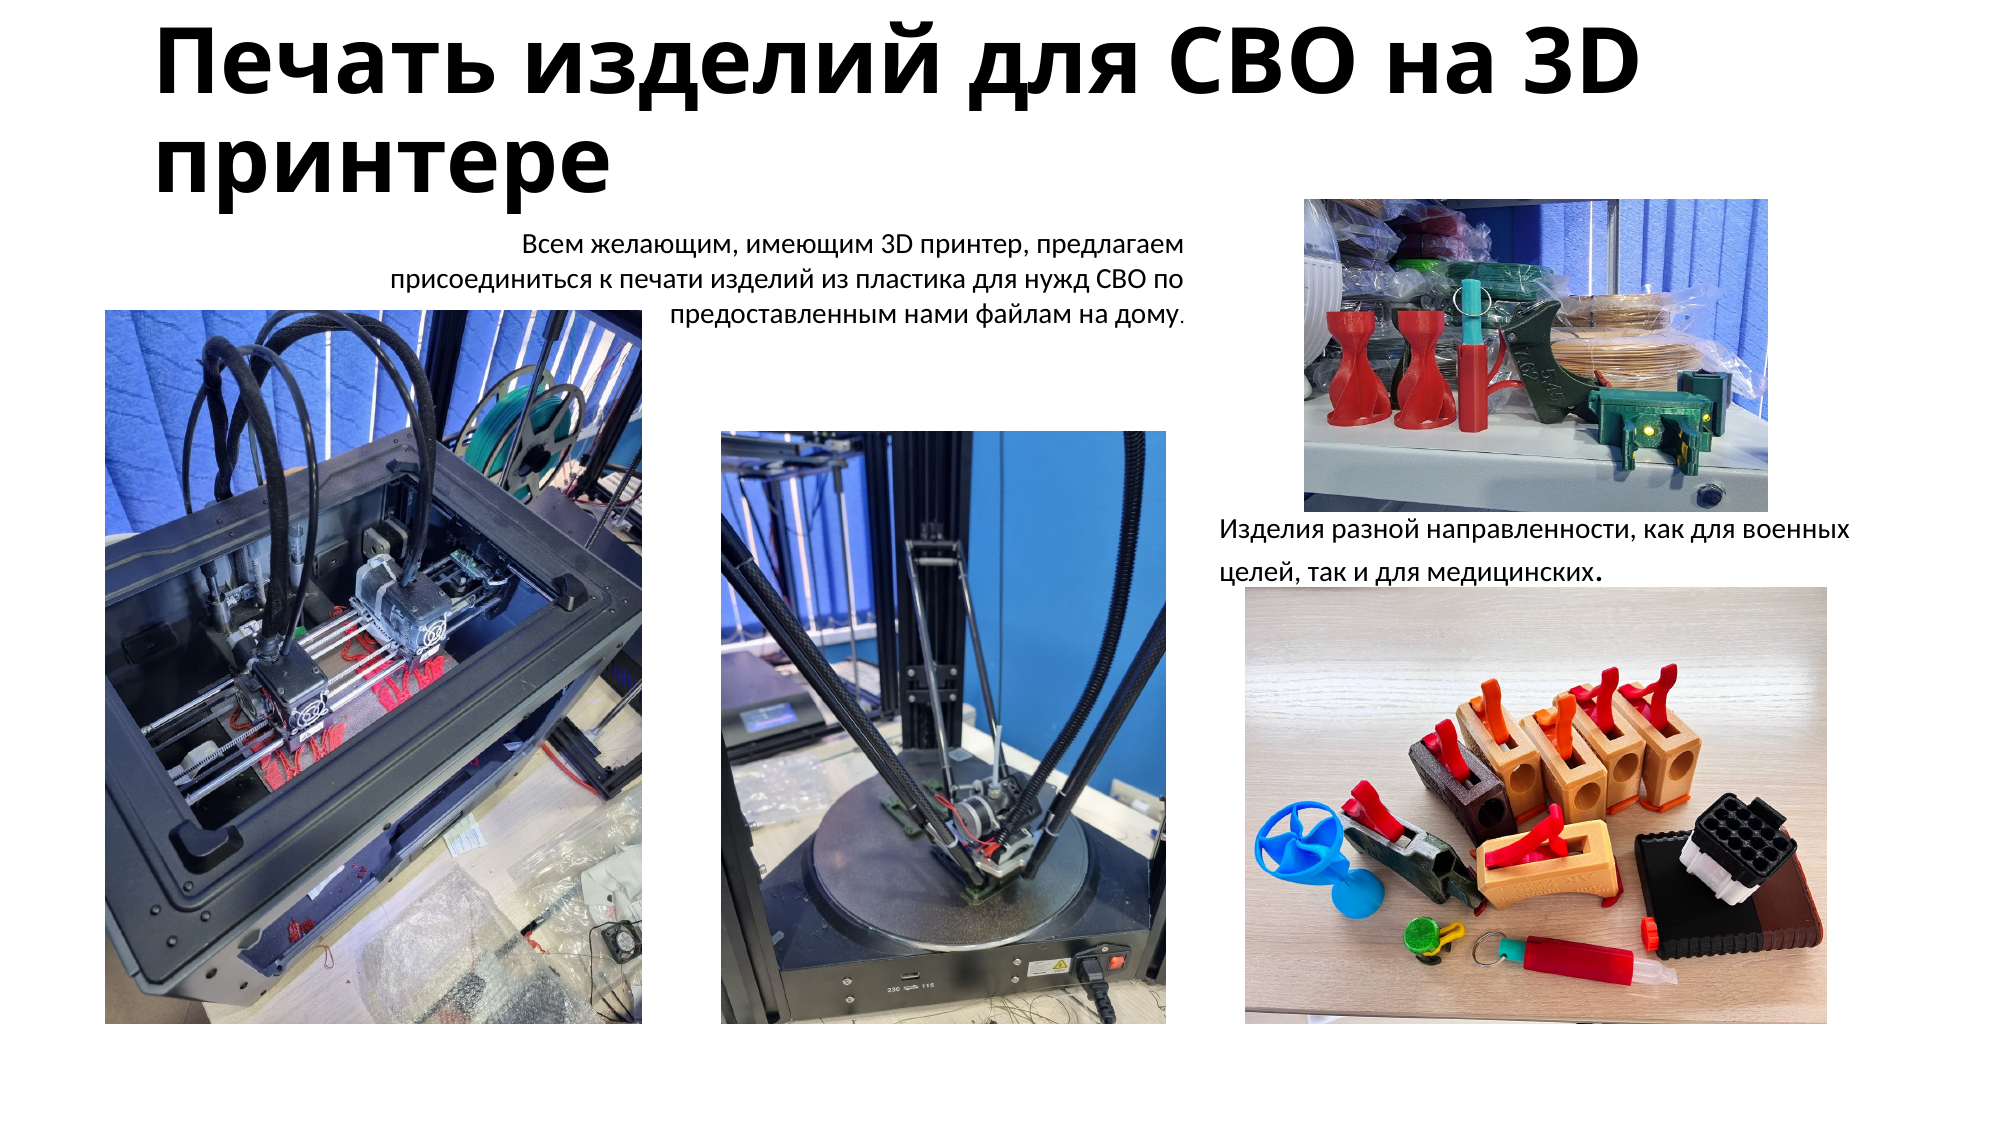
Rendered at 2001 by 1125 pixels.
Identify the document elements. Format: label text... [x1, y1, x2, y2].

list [1245, 587, 1827, 1024]
text_box Всем желающим, имеющим 3D принтер, предлагаем присоединиться к печати изделий из пластика для нужд СВО по предоставленным нами файлам на дому. [361, 216, 1200, 337]
picture [721, 431, 1166, 1024]
title Печать изделий для СВО на 3D принтере [137, 59, 1863, 278]
text_box Изделия разной направленности, как для военных целей, так и для медицинских. [1204, 501, 1868, 597]
picture [1304, 199, 1768, 512]
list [105, 310, 642, 1024]
